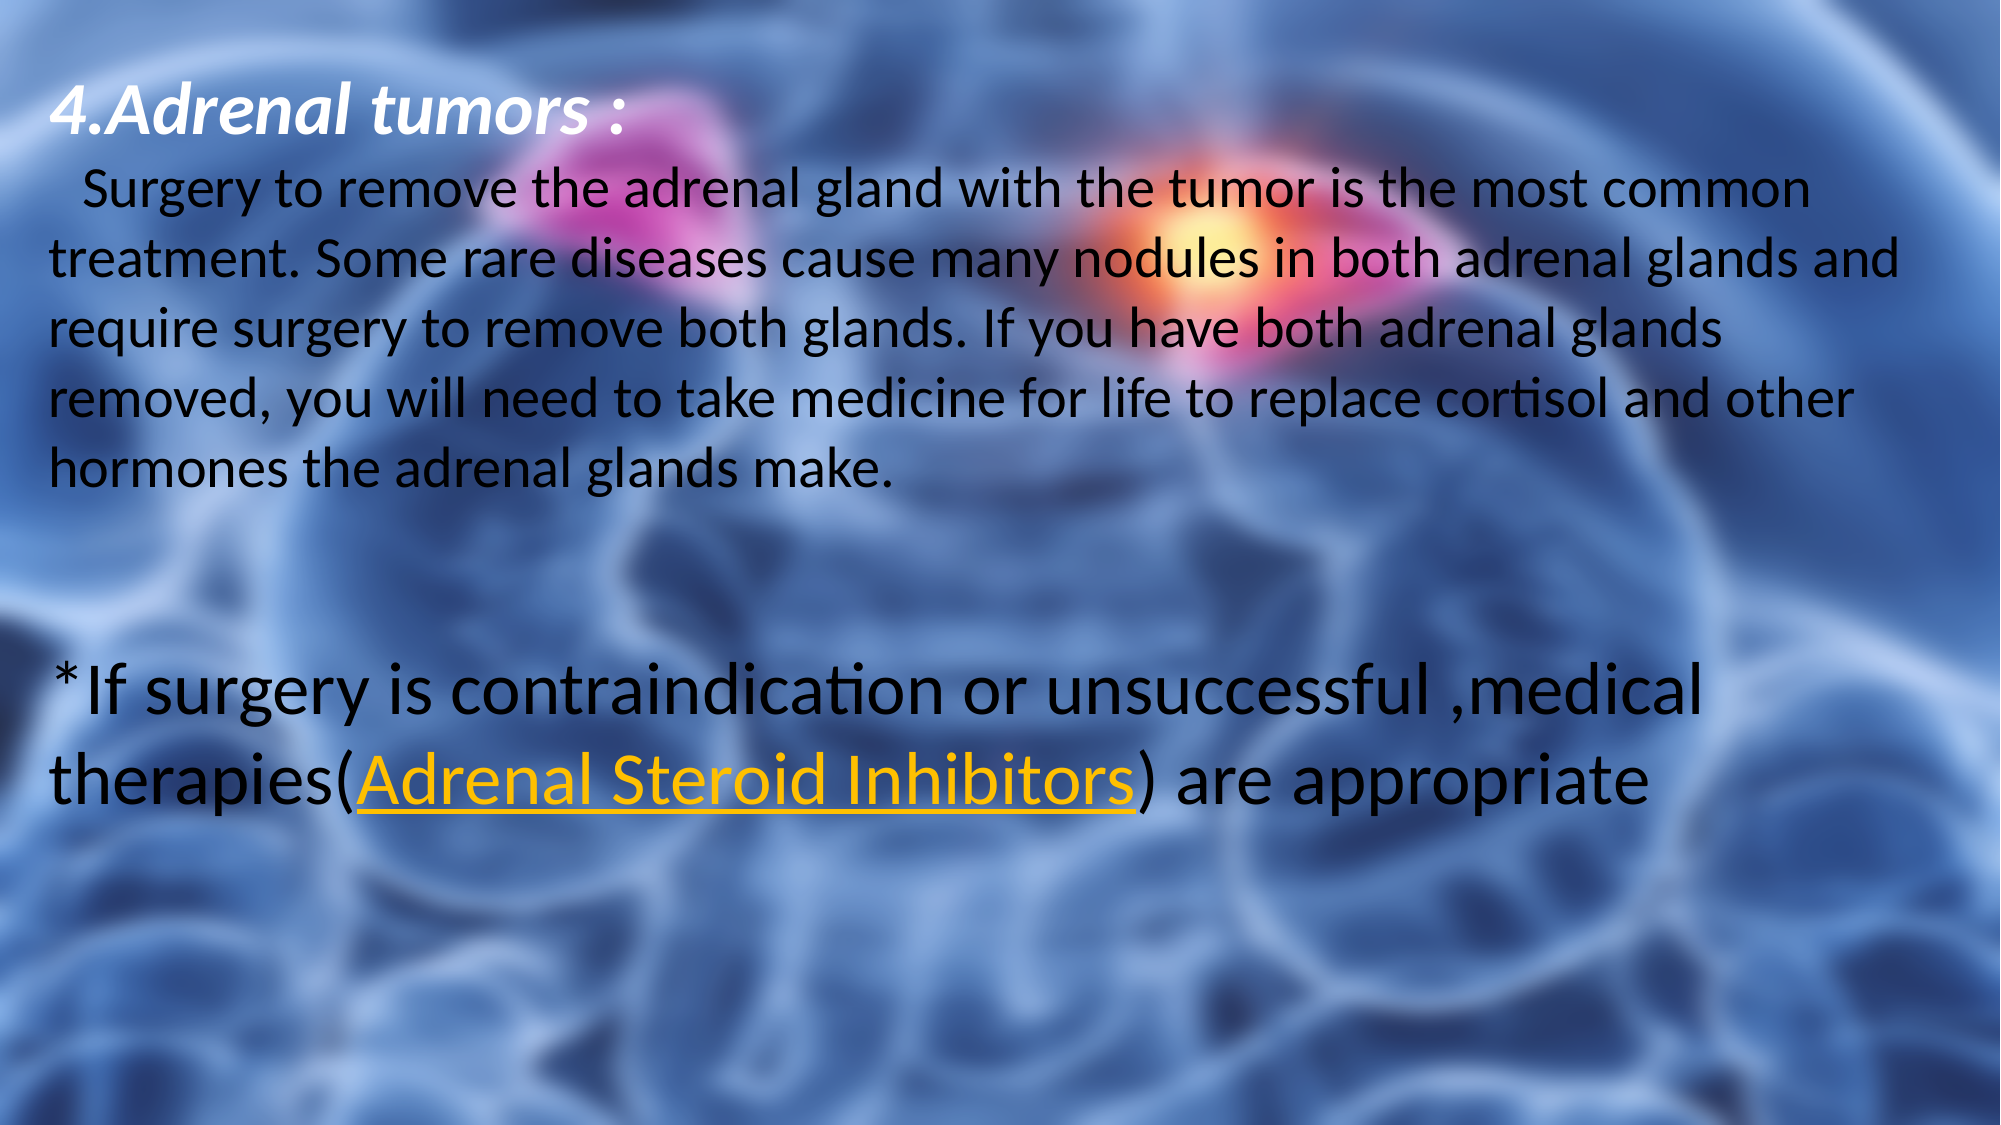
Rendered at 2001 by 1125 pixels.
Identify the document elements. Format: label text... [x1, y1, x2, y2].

text_box 4.Adrenal tumors : Surgery to remove the adrenal gland with the tumor is the most common treatment. Some rare diseases cause many nodules in both adrenal glands and require surgery to remove both glands. If you have both adrenal glands removed, you will need to take medicine for life to replace cortisol and other hormones the adrenal glands make. *If surgery is contraindication or unsuccessful ,medical therapies(Adrenal Steroid Inhibitors) are appropriate [33, 52, 1967, 827]
